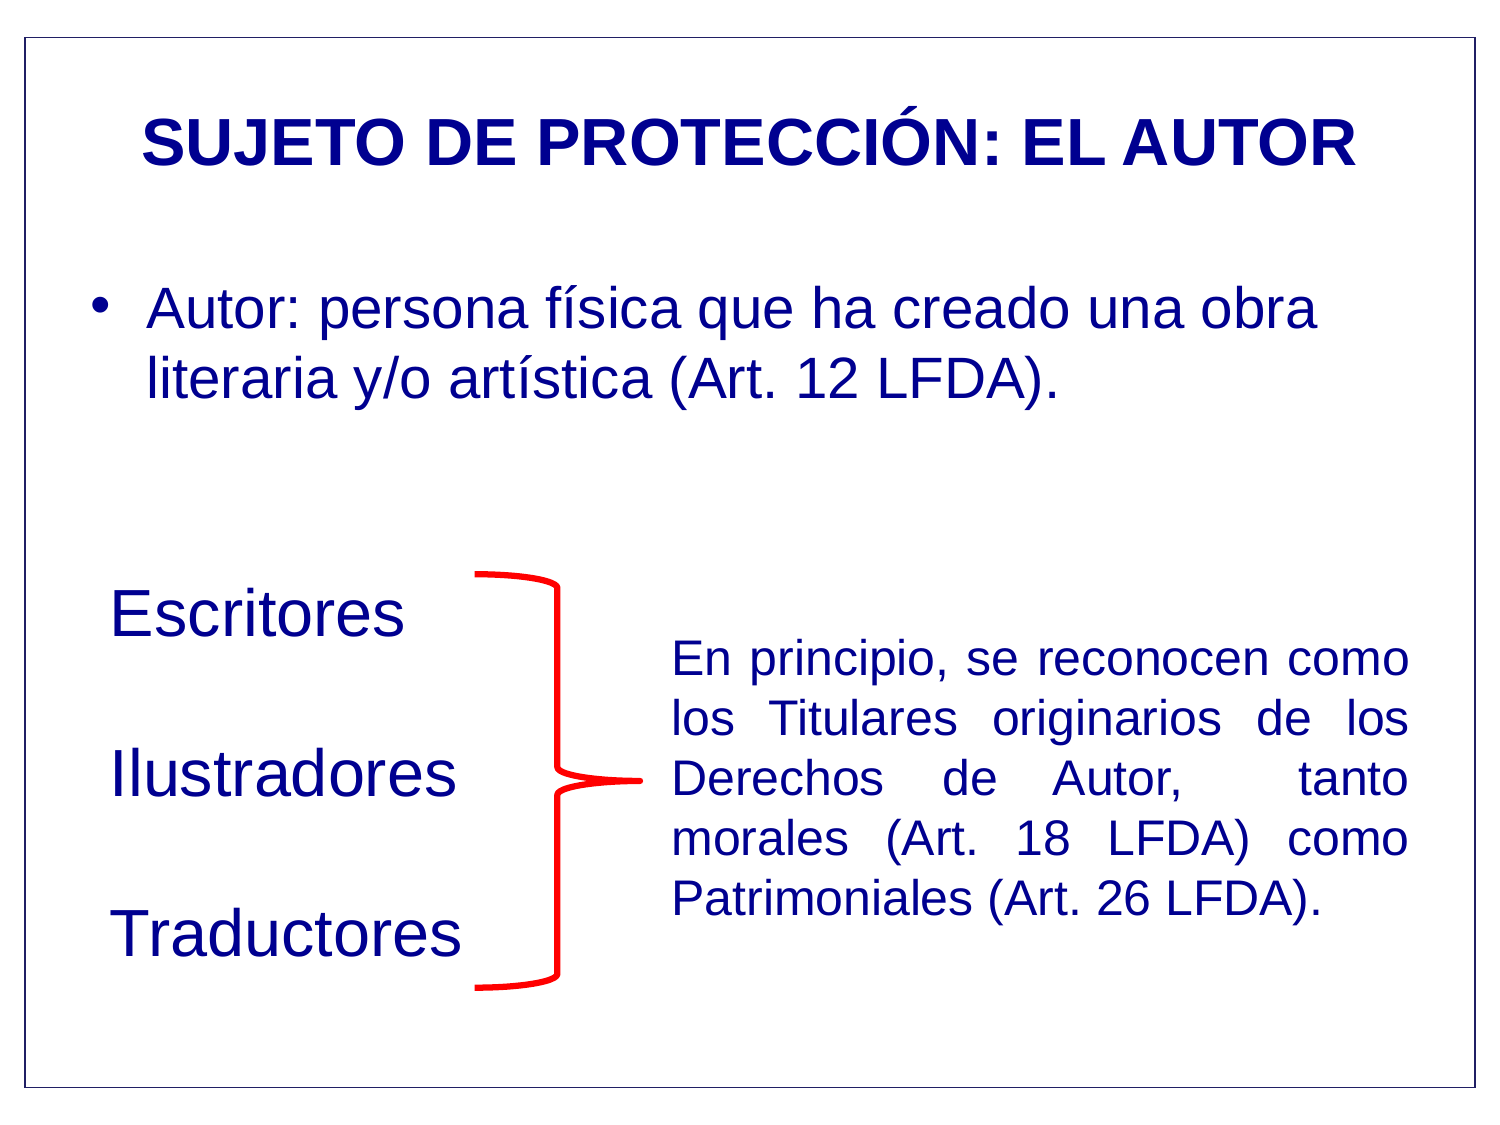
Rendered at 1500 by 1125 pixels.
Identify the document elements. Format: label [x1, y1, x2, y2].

text_box [24, 37, 1475, 1088]
